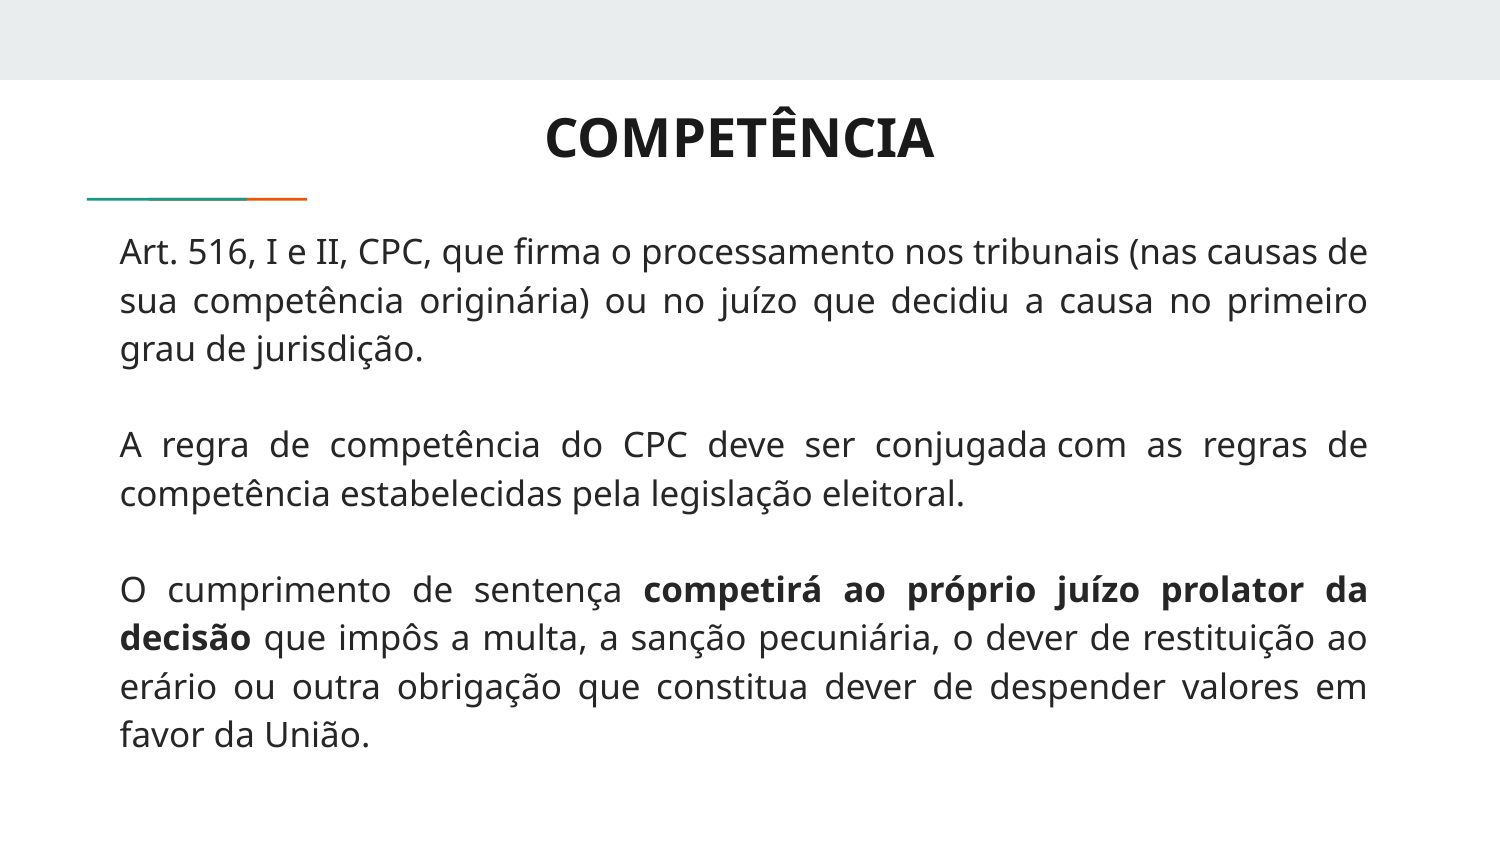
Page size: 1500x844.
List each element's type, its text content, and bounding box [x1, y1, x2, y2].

title COMPETÊNCIA [109, 88, 1371, 191]
list Art. 516, I e II, CPC, que firma o processamento nos tribunais (nas causas de sua competência originária) ou no juízo que decidiu a causa no primeiro grau de jurisdição. A regra de competência do CPC deve ser conjugada com as regras de competência estabelecidas pela legislação eleitoral. O cumprimento de sentença competirá ao próprio juízo prolator da decisão que impôs a multa, a sanção pecuniária, o dever de restituição ao erário ou outra obrigação que constitua dever de despender valores em favor da União. [84, 208, 1384, 774]
